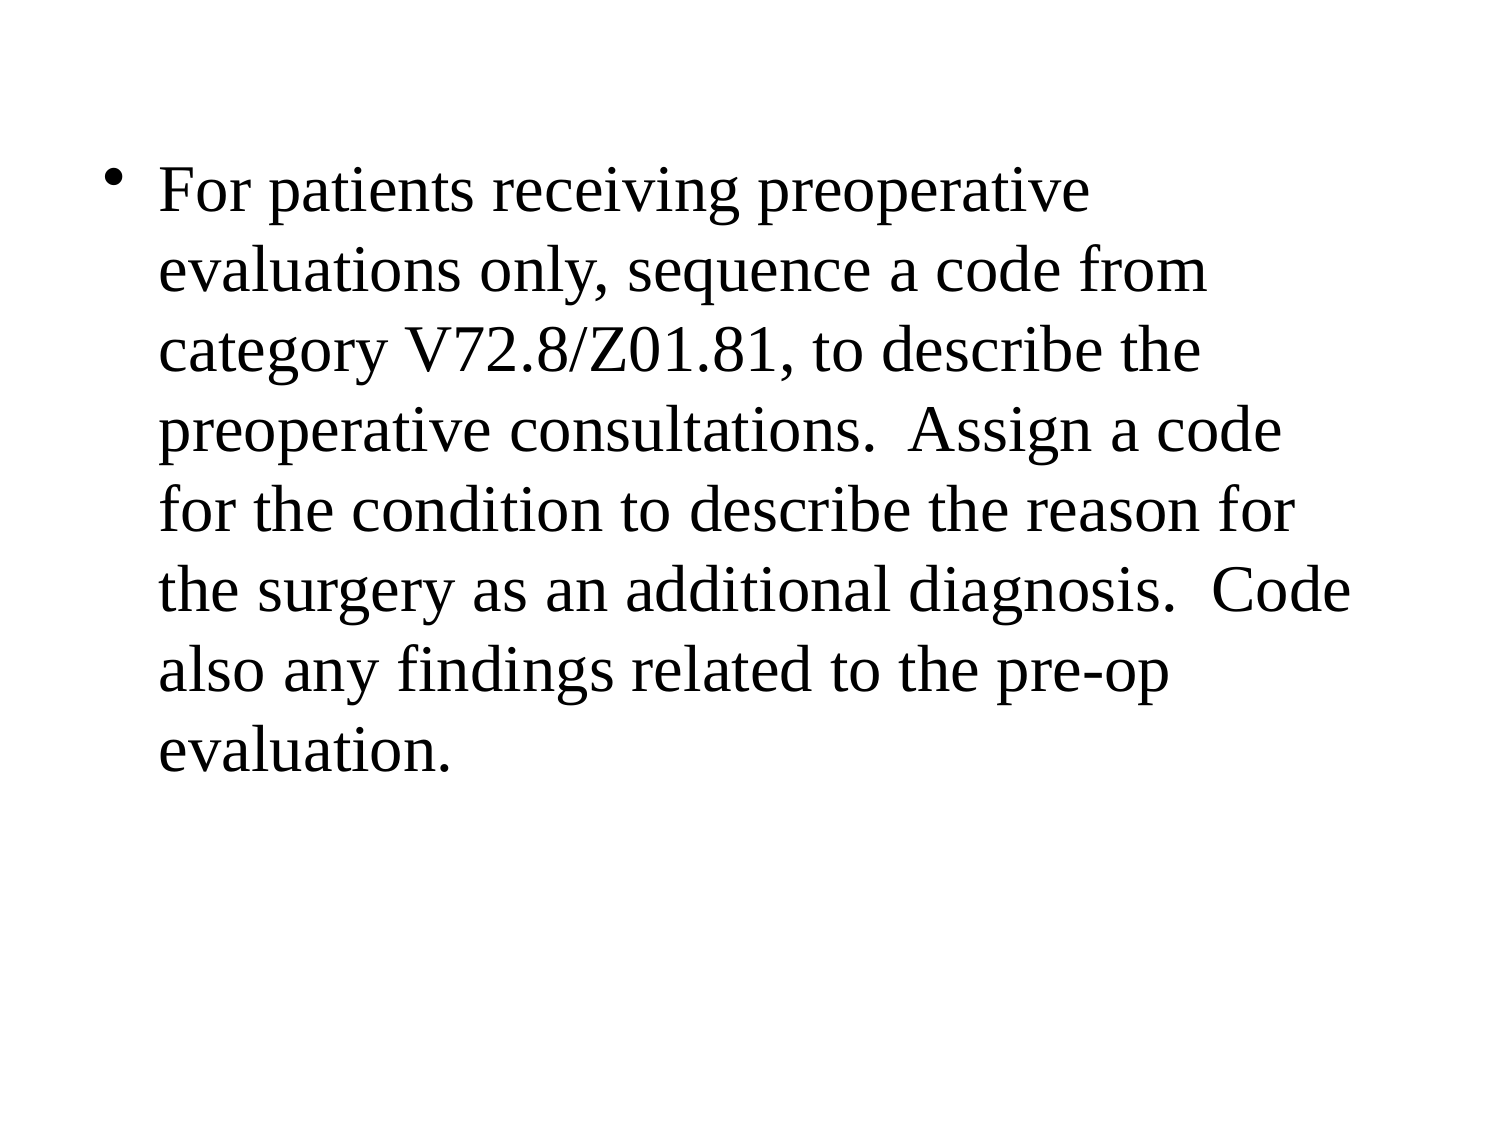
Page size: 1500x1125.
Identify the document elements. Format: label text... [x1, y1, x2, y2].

list For patients receiving preoperative evaluations only, sequence a code from category V72.8/Z01.81, to describe the preoperative consultations. Assign a code for the condition to describe the reason for the surgery as an additional diagnosis. Code also any findings related to the pre-op evaluation. [87, 137, 1388, 1001]
